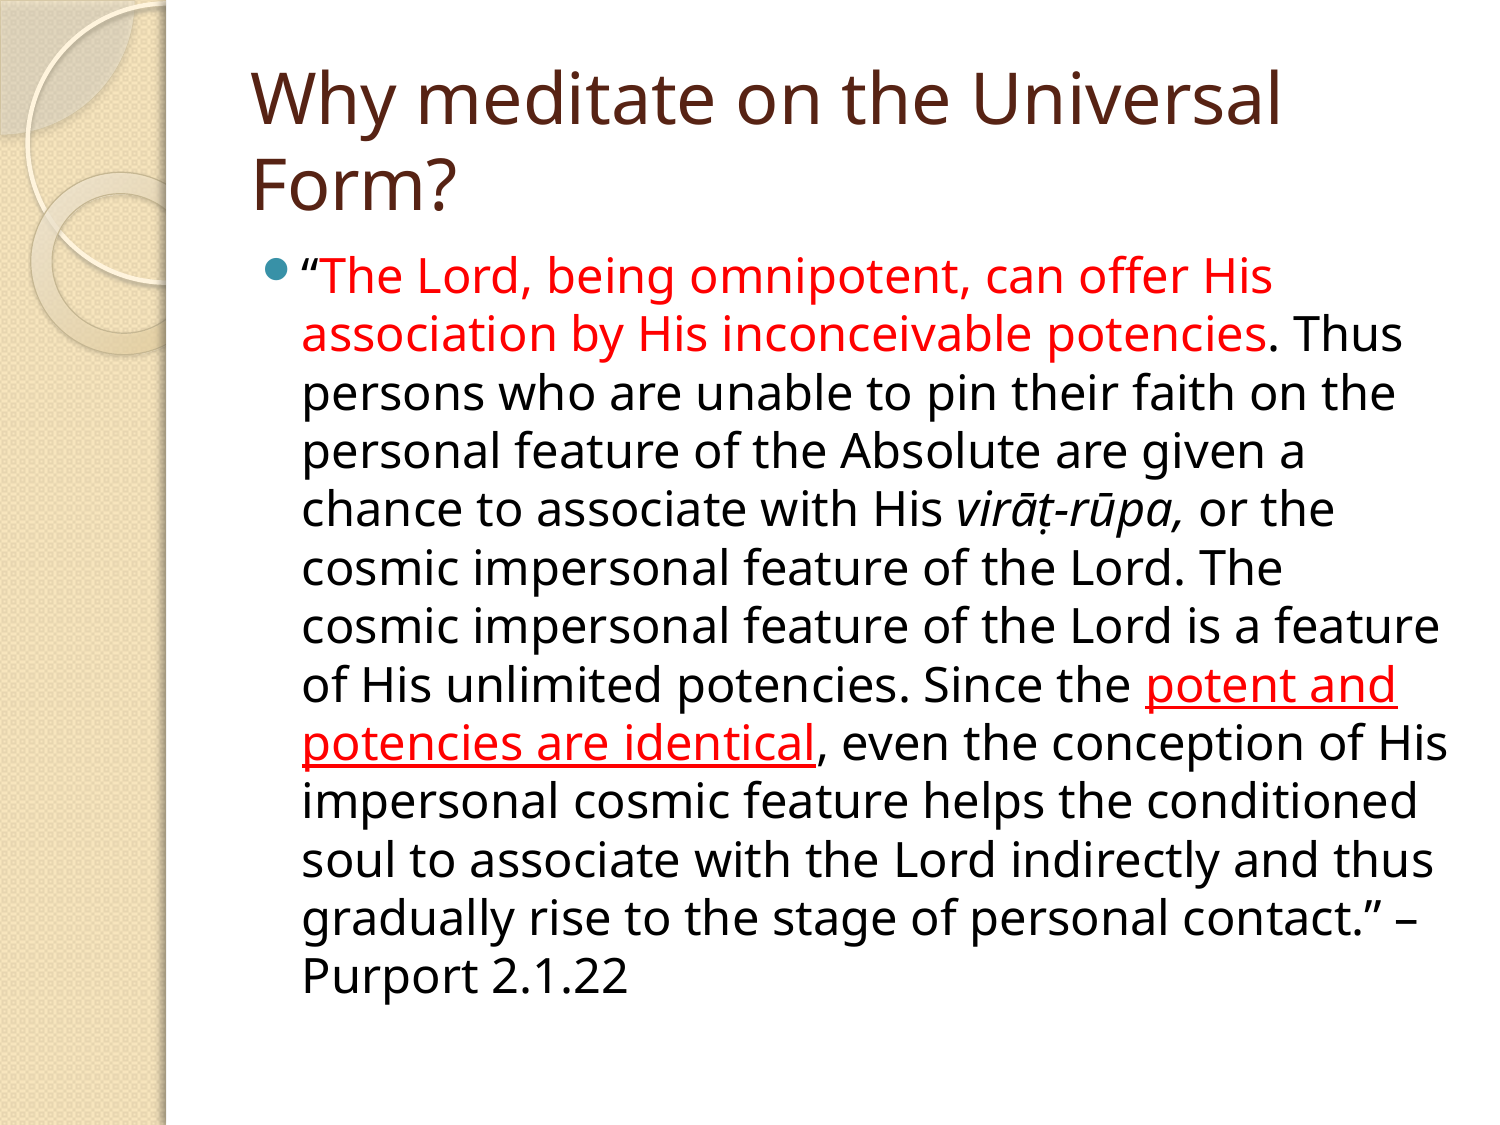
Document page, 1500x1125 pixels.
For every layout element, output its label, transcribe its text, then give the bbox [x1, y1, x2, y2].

title Why meditate on the Universal Form? [235, 45, 1466, 233]
list “The Lord, being omnipotent, can offer His association by His inconceivable potencies. Thus persons who are unable to pin their faith on the personal feature of the Absolute are given a chance to associate with His virāṭ-rūpa, or the cosmic impersonal feature of the Lord. The cosmic impersonal feature of the Lord is a feature of His unlimited potencies. Since the potent and potencies are identical, even the conception of His impersonal cosmic feature helps the conditioned soul to associate with the Lord indirectly and thus gradually rise to the stage of personal contact.” –Purport 2.1.22 [235, 237, 1466, 1025]
